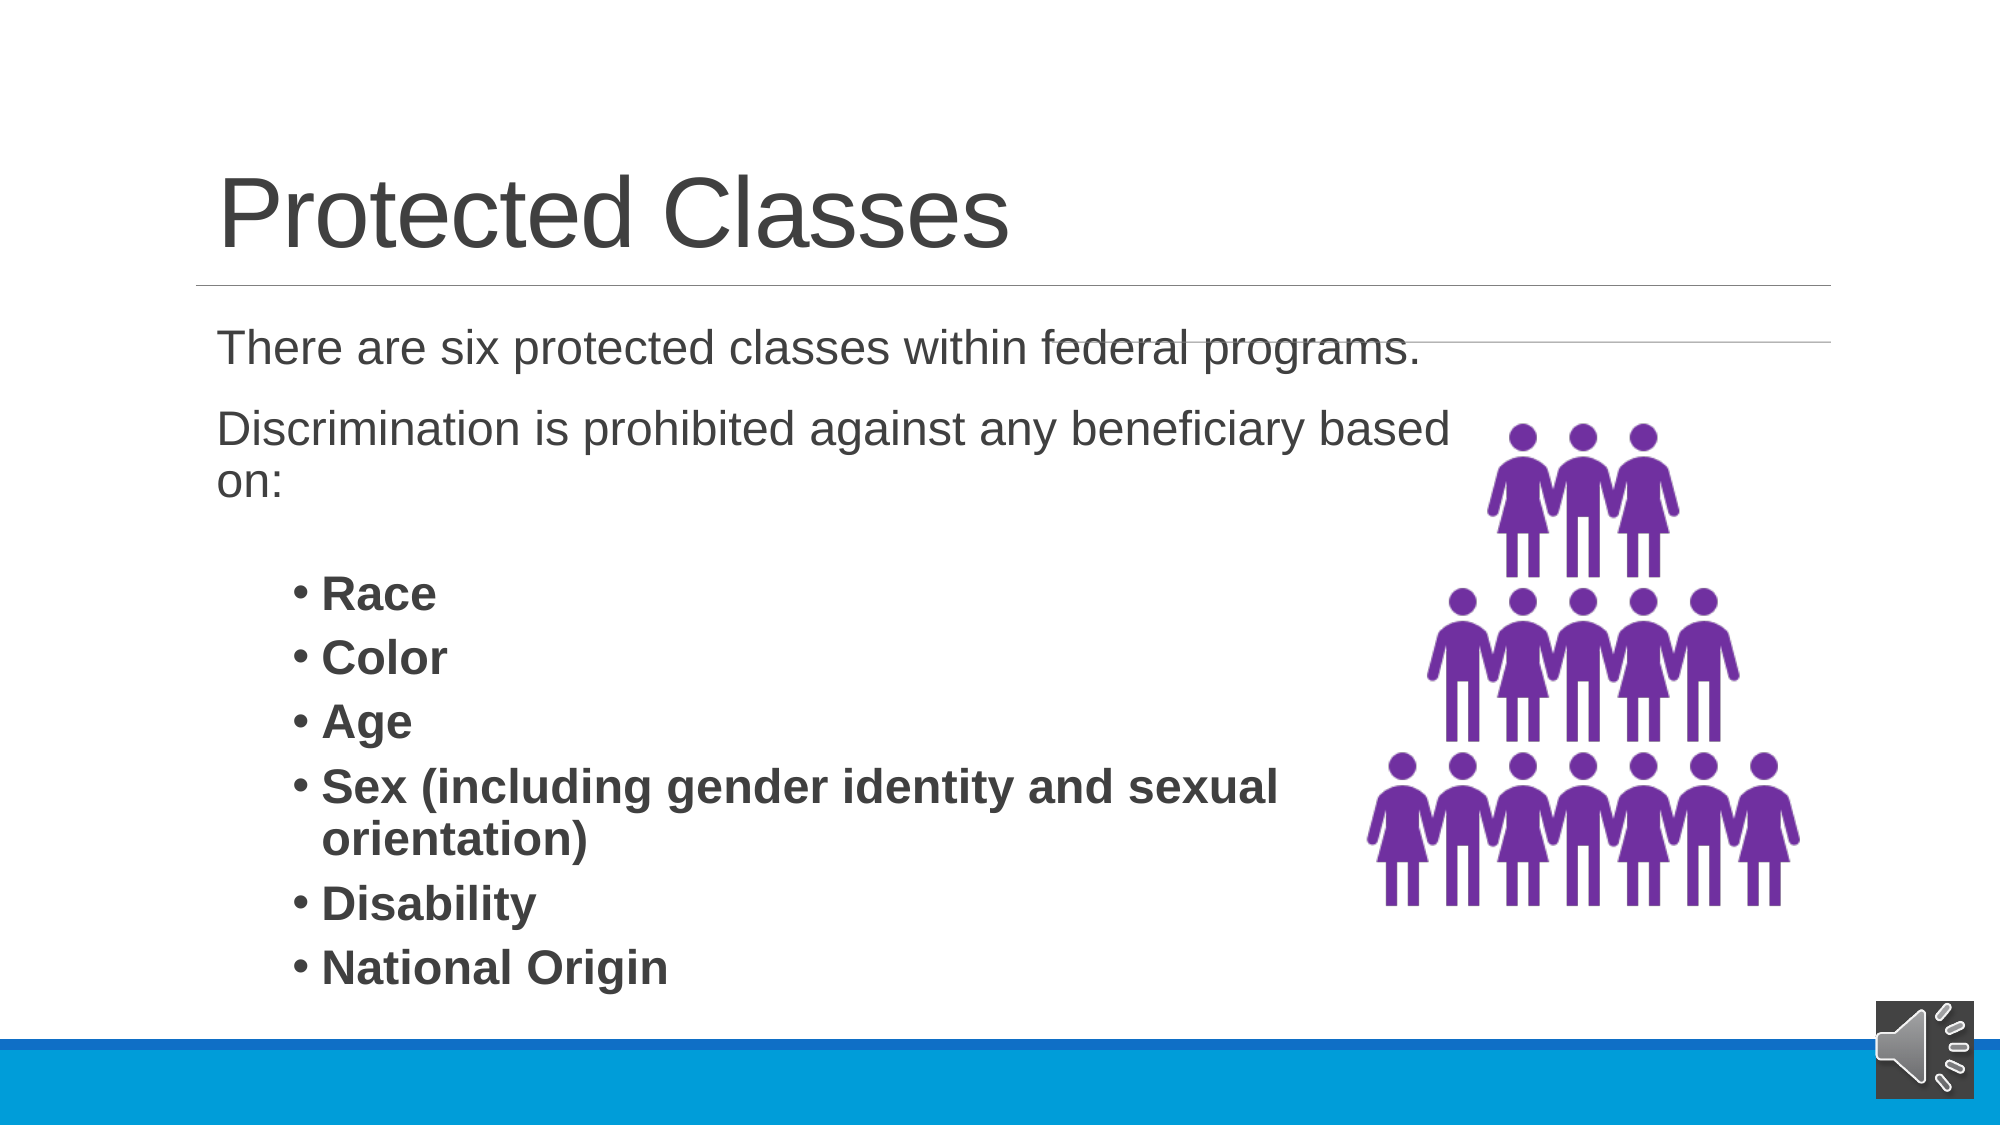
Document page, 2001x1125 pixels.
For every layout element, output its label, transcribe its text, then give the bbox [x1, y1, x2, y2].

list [1315, 402, 1842, 929]
title Protected Classes [202, 37, 1044, 276]
list There are six protected classes within federal programs. Discrimination is prohibited against any beneficiary based on: Race Color Age Sex (including gender identity and sexual orientation) Disability National Origin [202, 315, 1489, 1010]
picture [1874, 999, 1976, 1098]
